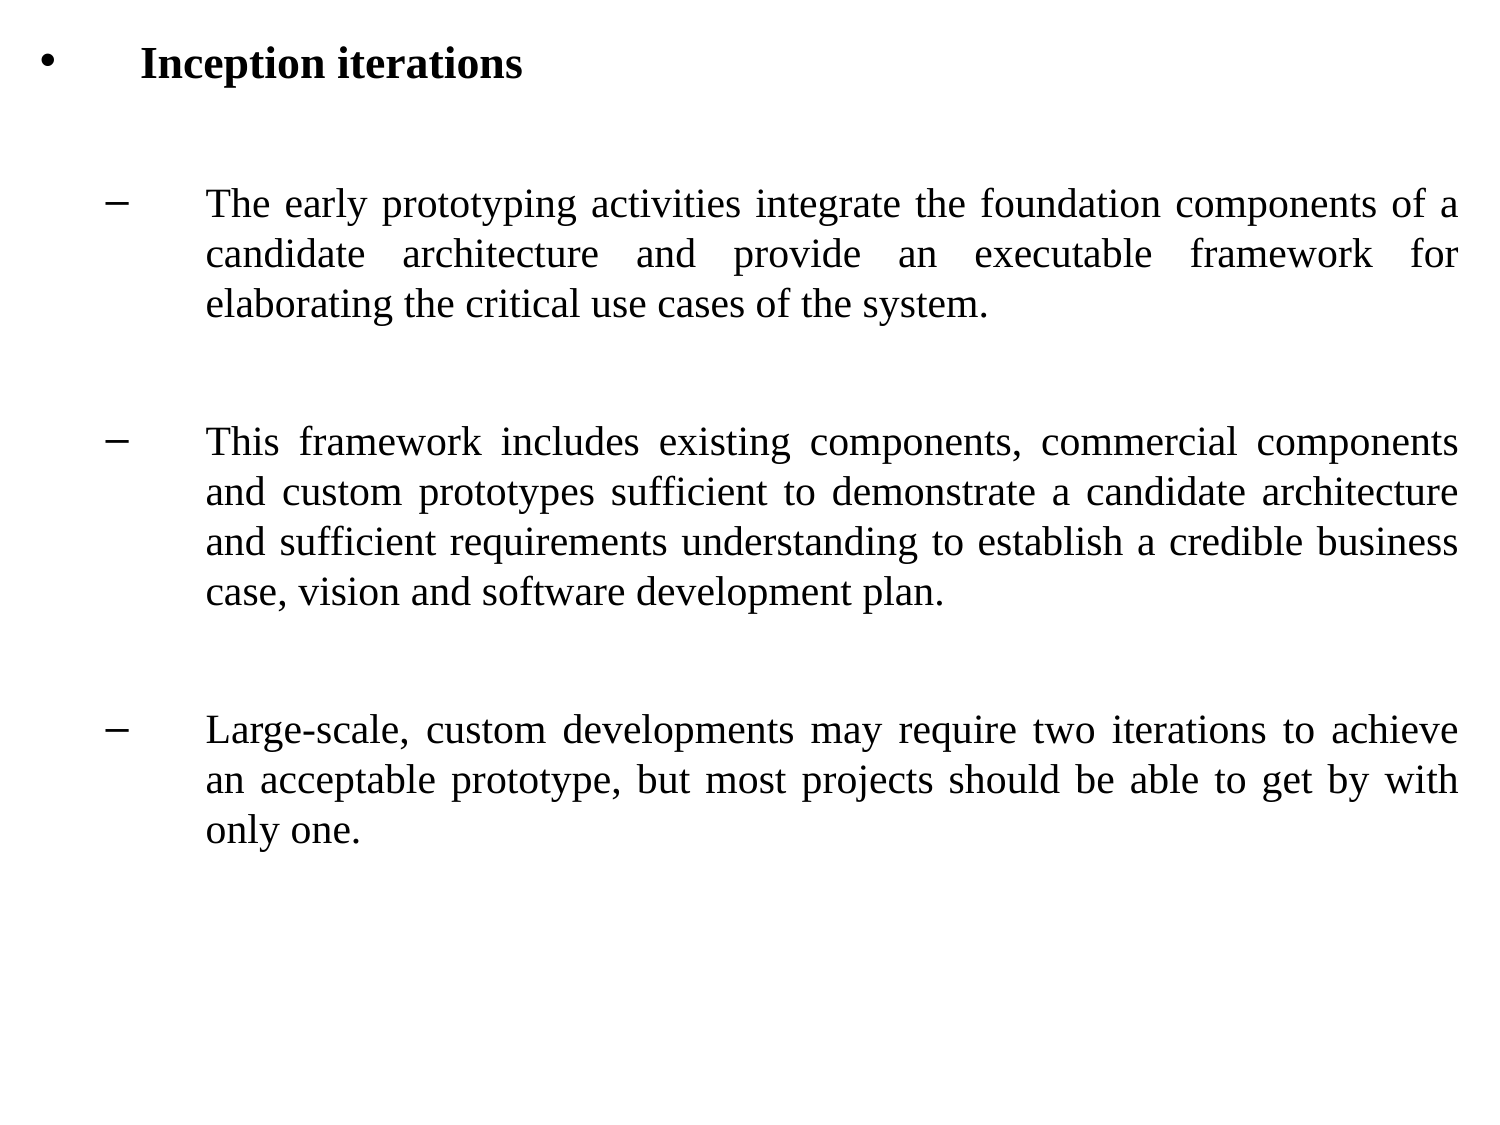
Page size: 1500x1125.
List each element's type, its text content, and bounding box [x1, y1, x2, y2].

list Inception iterations The early prototyping activities integrate the foundation components of a candidate architecture and provide an executable framework for elaborating the critical use cases of the system. This framework includes existing components, commercial components and custom prototypes sufficient to demonstrate a candidate architecture and sufficient requirements understanding to establish a credible business case, vision and software development plan. Large-scale, custom developments may require two iterations to achieve an acceptable prototype, but most projects should be able to get by with only one. [24, 24, 1475, 1100]
